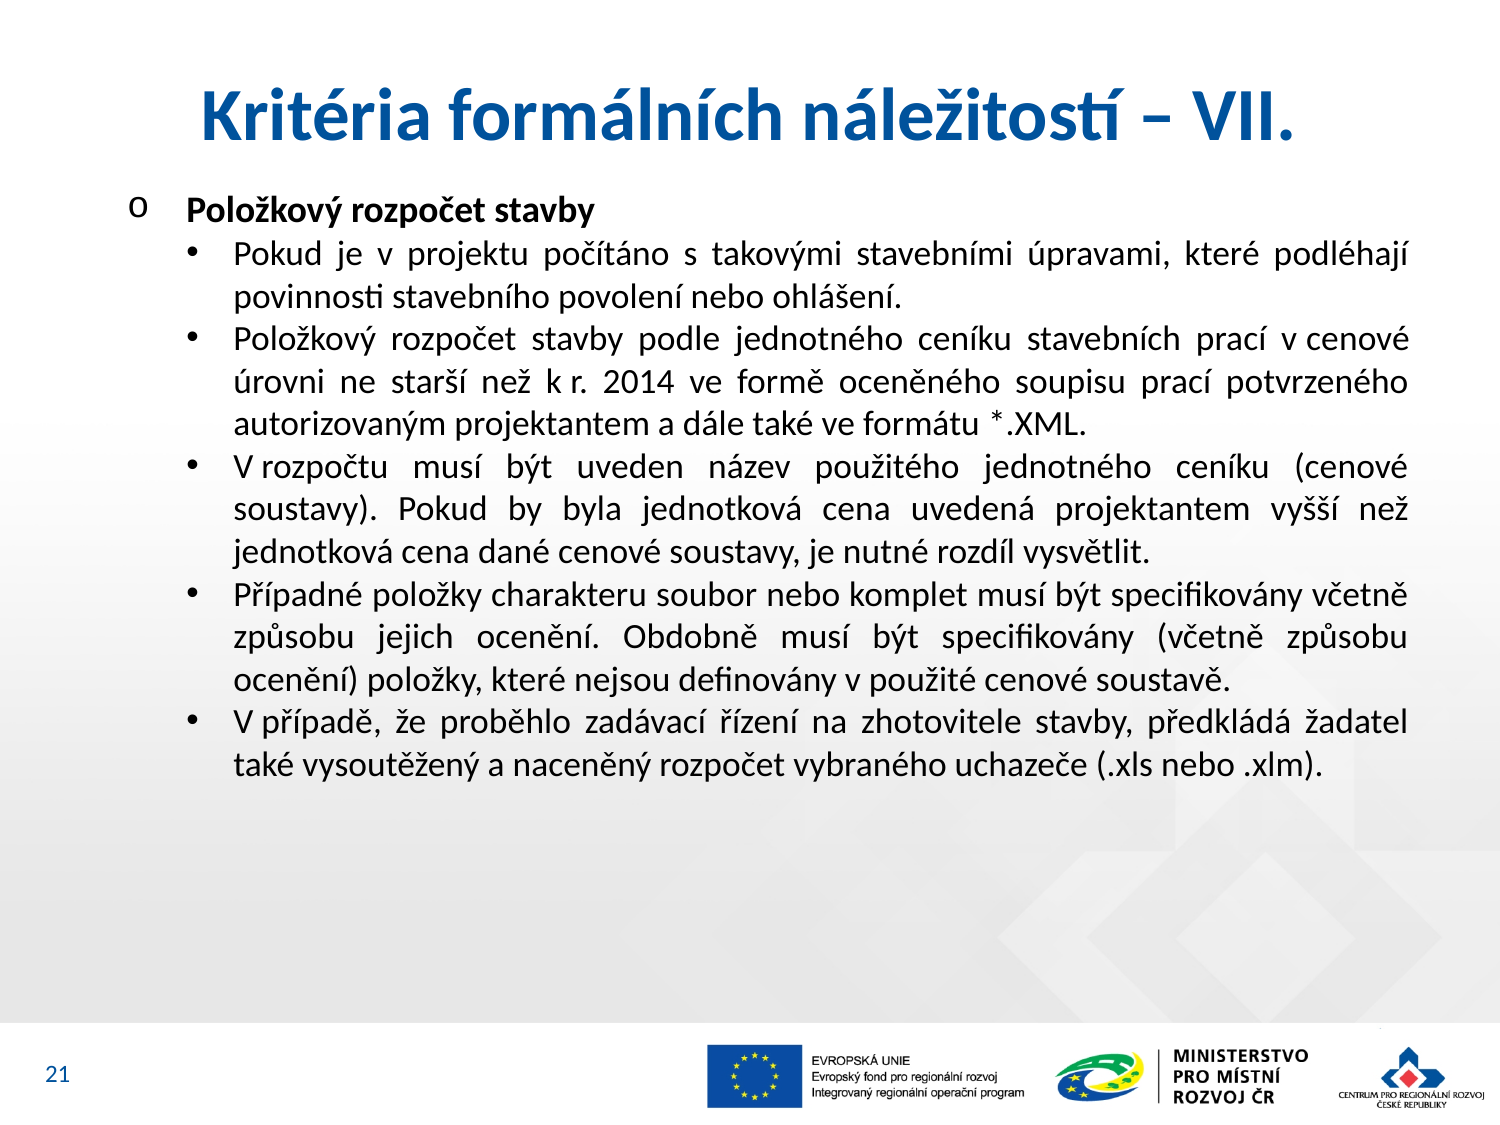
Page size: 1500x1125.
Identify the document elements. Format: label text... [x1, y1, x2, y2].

list Položkový rozpočet stavby Pokud je v projektu počítáno s takovými stavebními úpravami, které podléhají povinnosti stavebního povolení nebo ohlášení. Položkový rozpočet stavby podle jednotného ceníku stavebních prací v cenové úrovni ne starší než k r. 2014 ve formě oceněného soupisu prací potvrzeného autorizovaným projektantem a dále také ve formátu *.XML. V rozpočtu musí být uveden název použitého jednotného ceníku (cenové soustavy). Pokud by byla jednotková cena uvedená projektantem vyšší než jednotková cena dané cenové soustavy, je nutné rozdíl vysvětlit. Případné položky charakteru soubor nebo komplet musí být specifikovány včetně způsobu jejich ocenění. Obdobně musí být specifikovány (včetně způsobu ocenění) položky, které nejsou definovány v použité cenové soustavě. V případě, že proběhlo zadávací řízení na zhotovitele stavby, předkládá žadatel také vysoutěžený a naceněný rozpočet vybraného uchazeče (.xls nebo .xlm). [112, 178, 1425, 994]
title Kritéria formálních náležitostí – VII. [75, 42, 1425, 178]
slide_number 21 [30, 1042, 113, 1103]
picture [0, 0, 1500, 1125]
